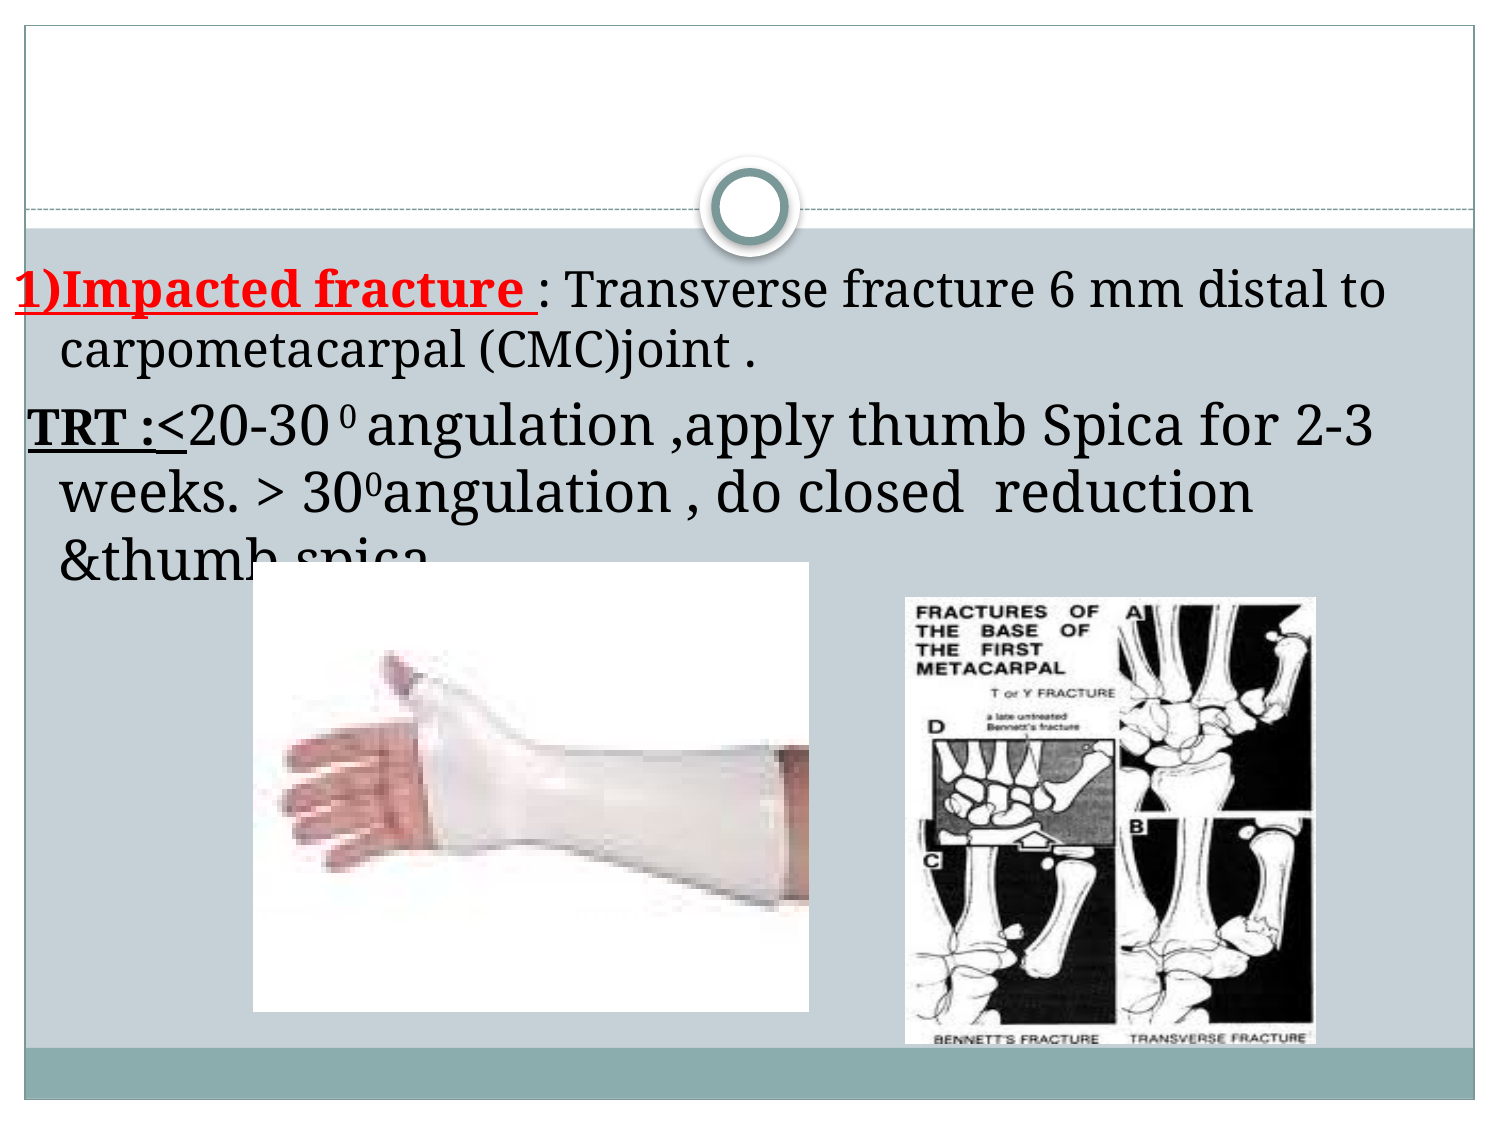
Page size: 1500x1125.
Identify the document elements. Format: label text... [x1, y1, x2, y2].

picture [253, 562, 810, 1012]
picture [905, 597, 1316, 1044]
list 1)Impacted fracture : Transverse fracture 6 mm distal to carpometacarpal (CMC)joint . TRT :<20-30 0 angulation ,apply thumb Spica for 2-3 weeks. > 300angulation , do closed reduction &thumb spica [0, 250, 1500, 1001]
